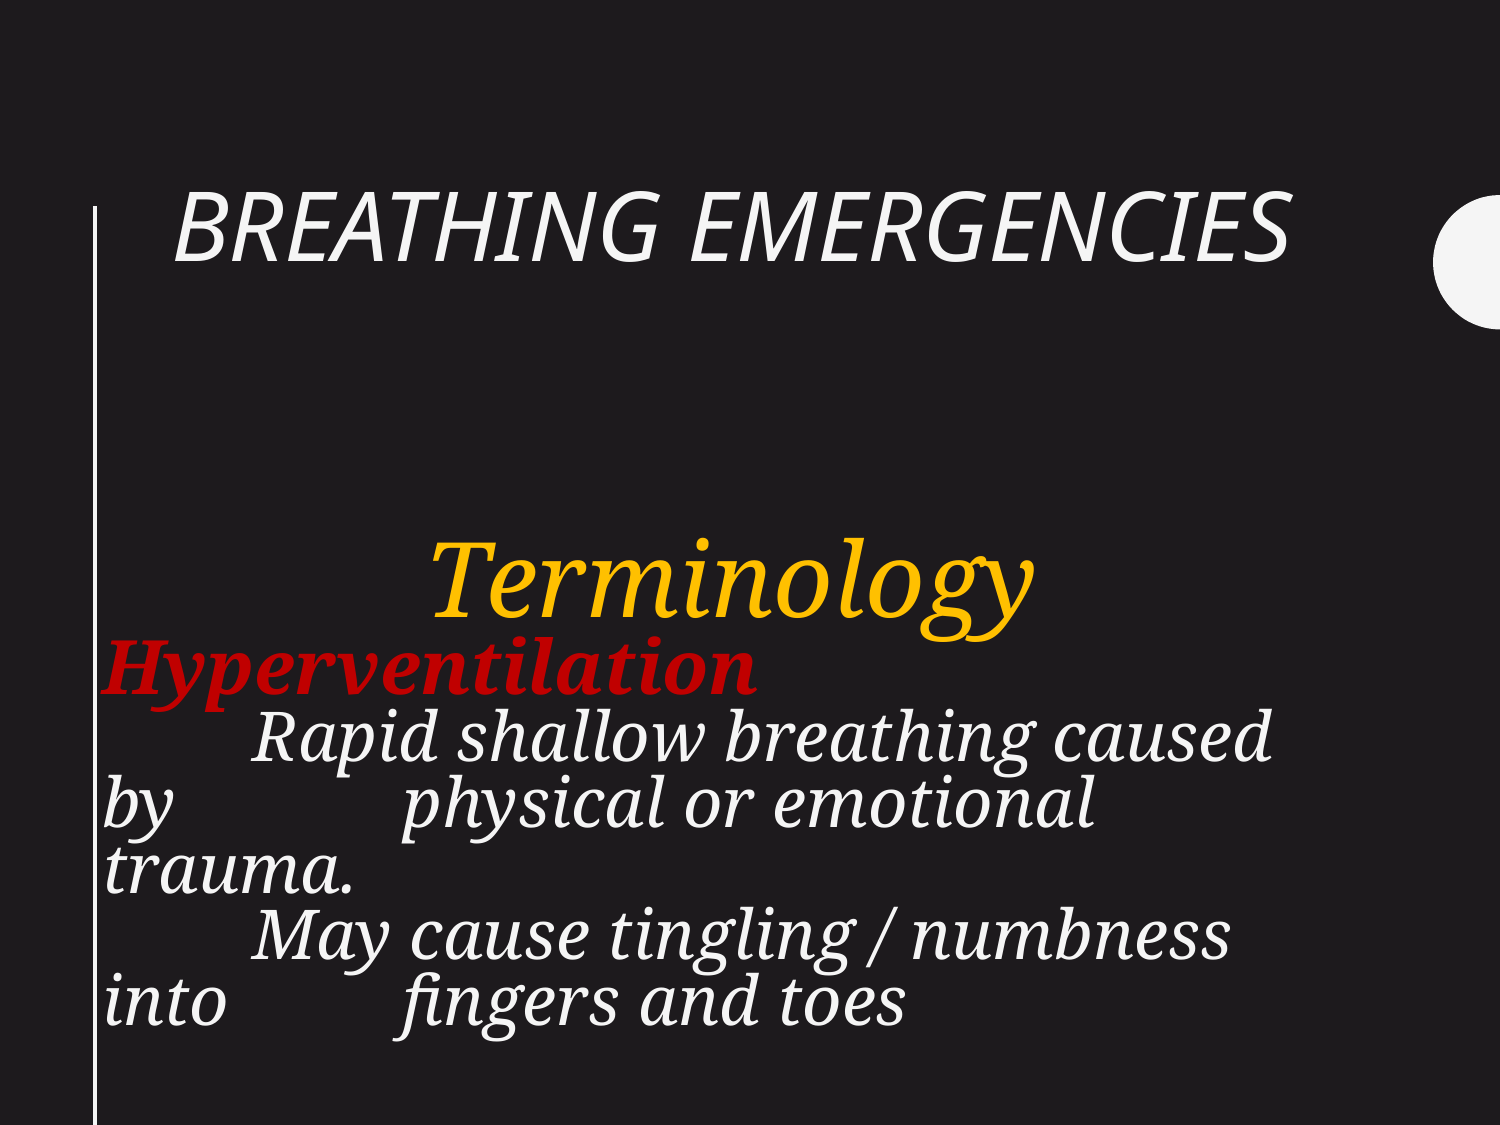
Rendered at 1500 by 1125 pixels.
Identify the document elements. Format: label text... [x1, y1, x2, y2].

subtitle Terminology Hyperventilation Rapid shallow breathing caused by physical or emotional trauma. May cause tingling / numbness into fingers and toes [87, 529, 1376, 1063]
title Breathing Emergencies [87, 174, 1376, 350]
